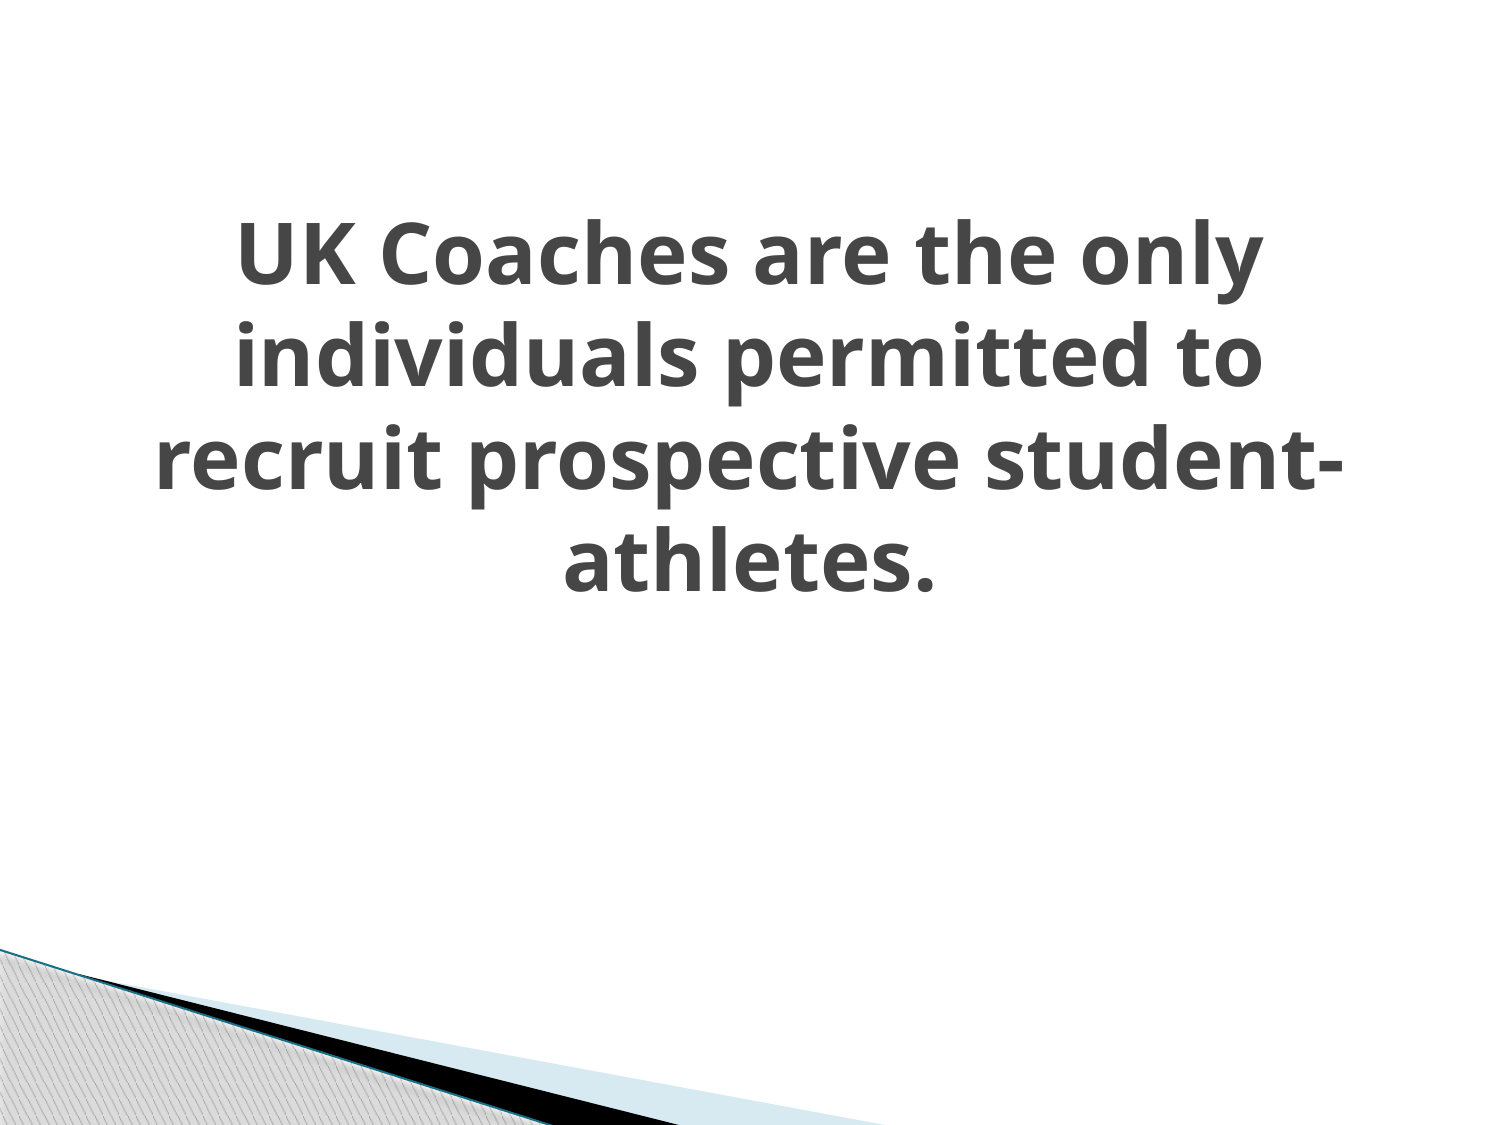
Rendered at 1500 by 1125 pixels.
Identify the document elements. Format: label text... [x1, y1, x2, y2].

title UK Coaches are the only individuals permitted to recruit prospective student-athletes. [75, 45, 1425, 763]
